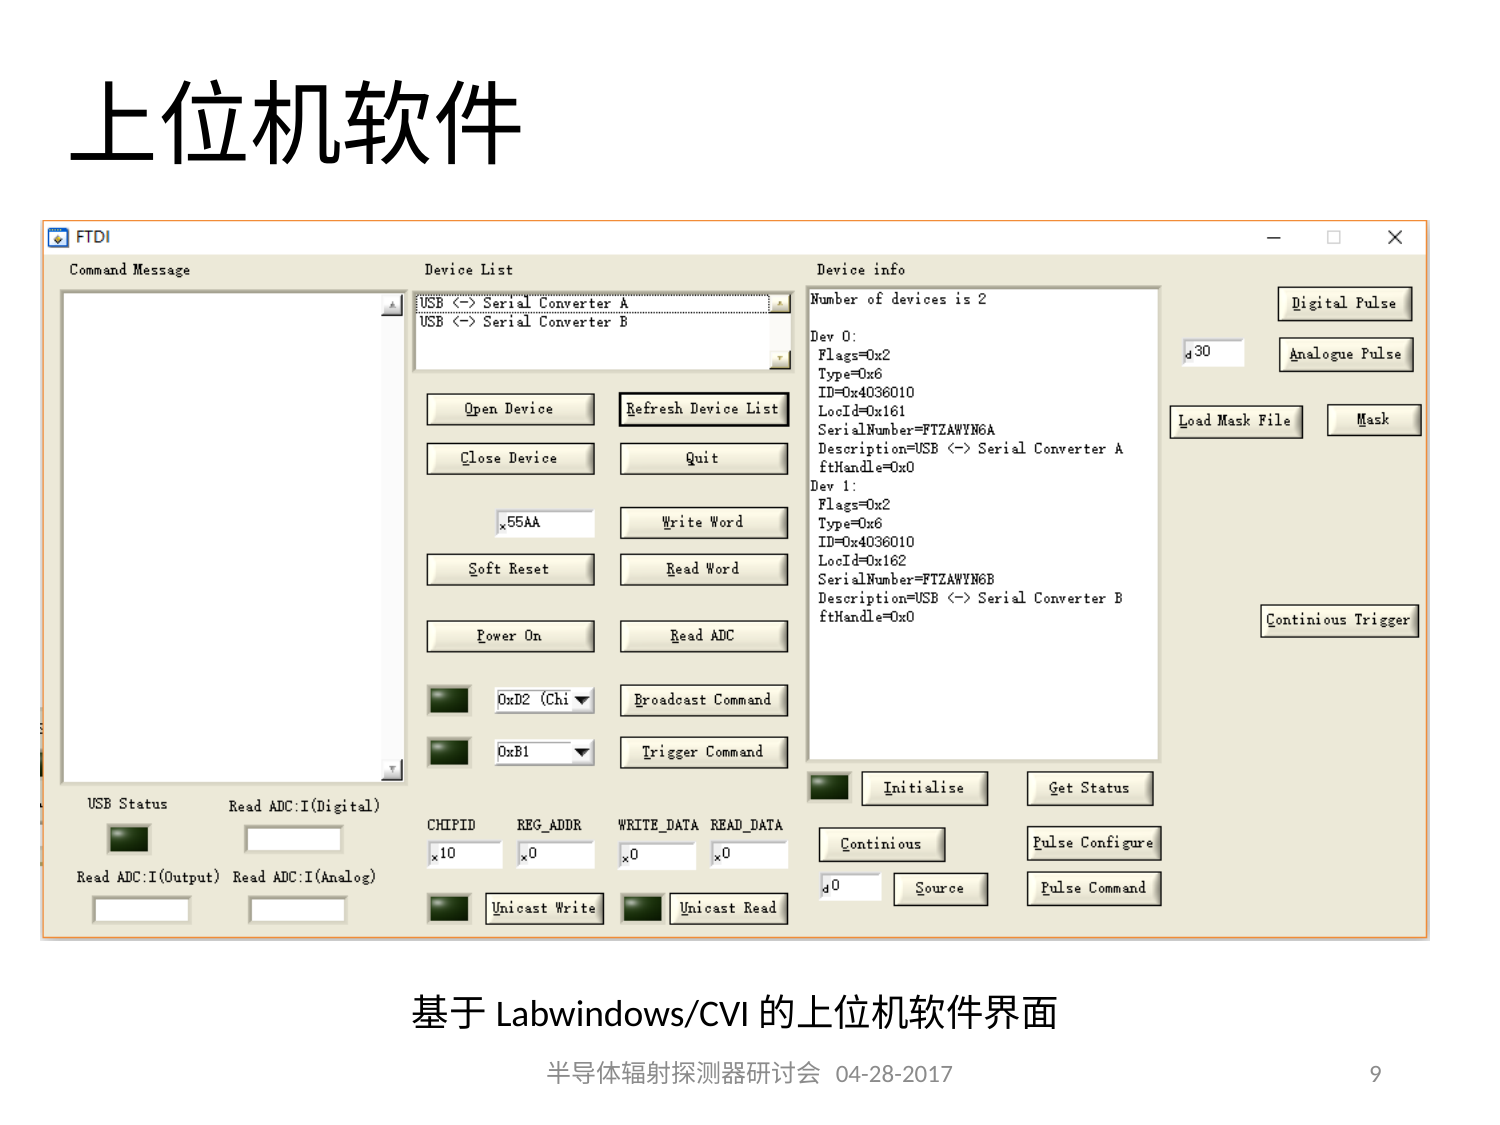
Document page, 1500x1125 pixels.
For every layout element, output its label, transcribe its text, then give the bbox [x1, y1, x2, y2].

title 上位机软件 [51, 54, 1346, 203]
footer 半导体辐射探测器研讨会 04-28-2017 [496, 1042, 1004, 1103]
text_box 基于Labwindows/CVI的上位机软件界面 [397, 982, 1074, 1042]
picture [40, 220, 1430, 941]
slide_number 9 [1059, 1042, 1397, 1103]
